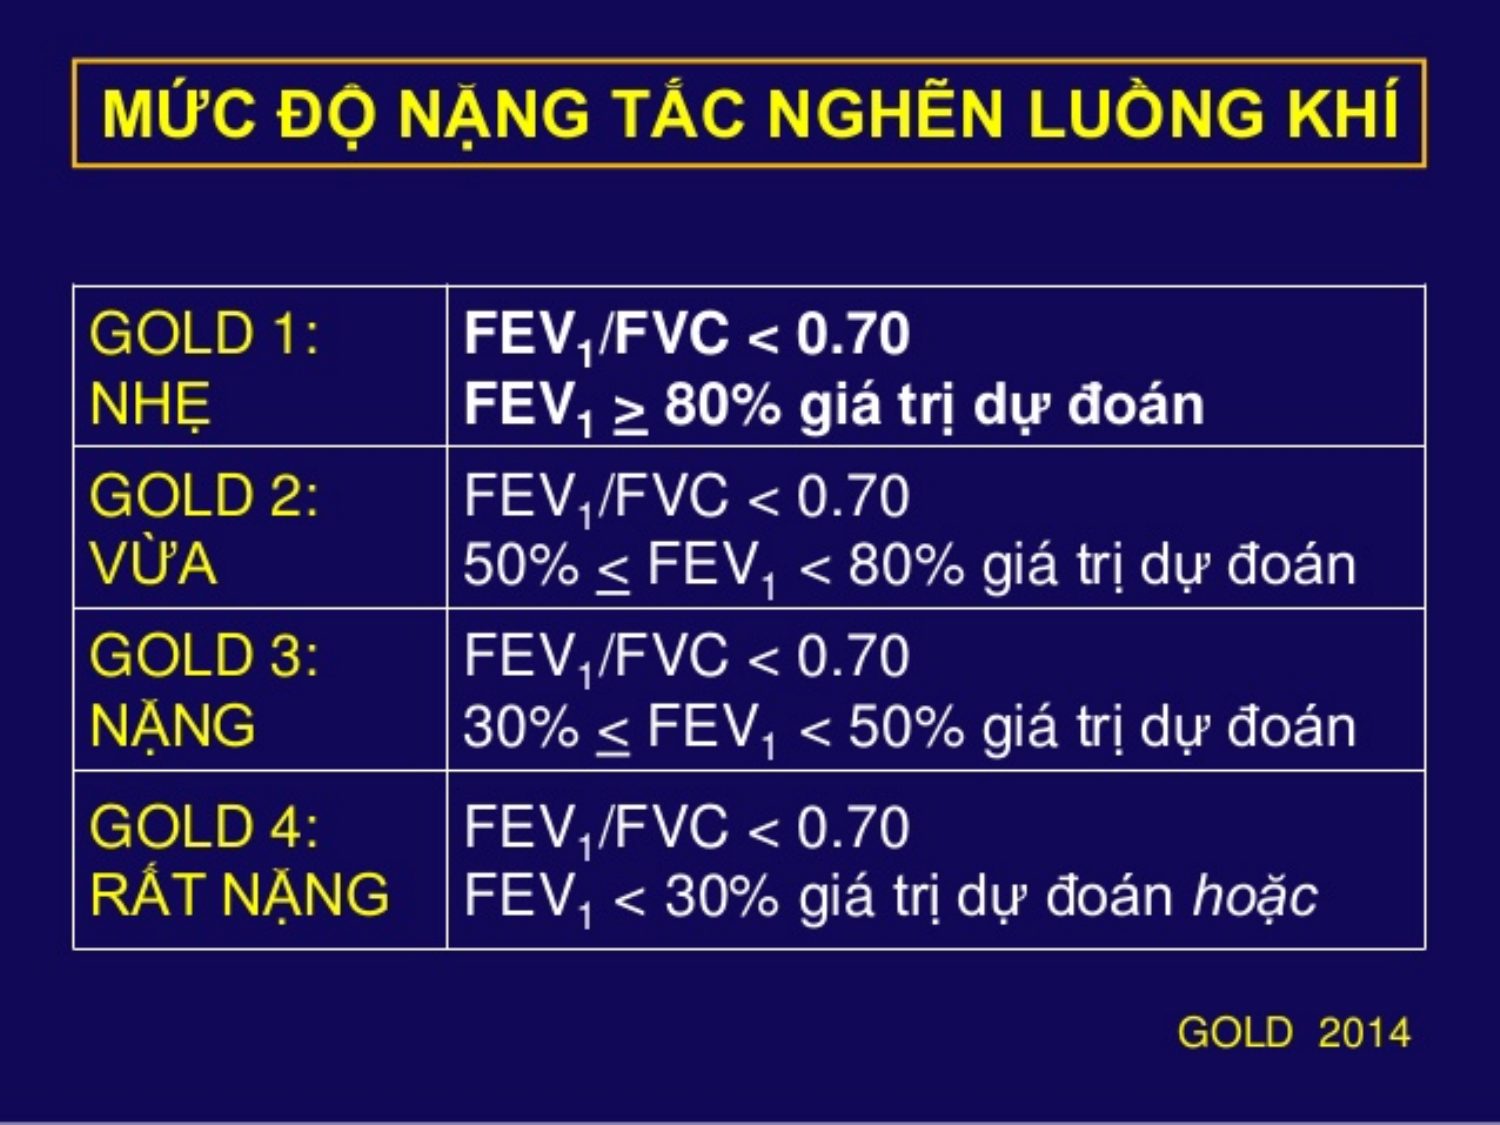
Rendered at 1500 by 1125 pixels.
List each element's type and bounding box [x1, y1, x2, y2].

list [0, 0, 1500, 1125]
